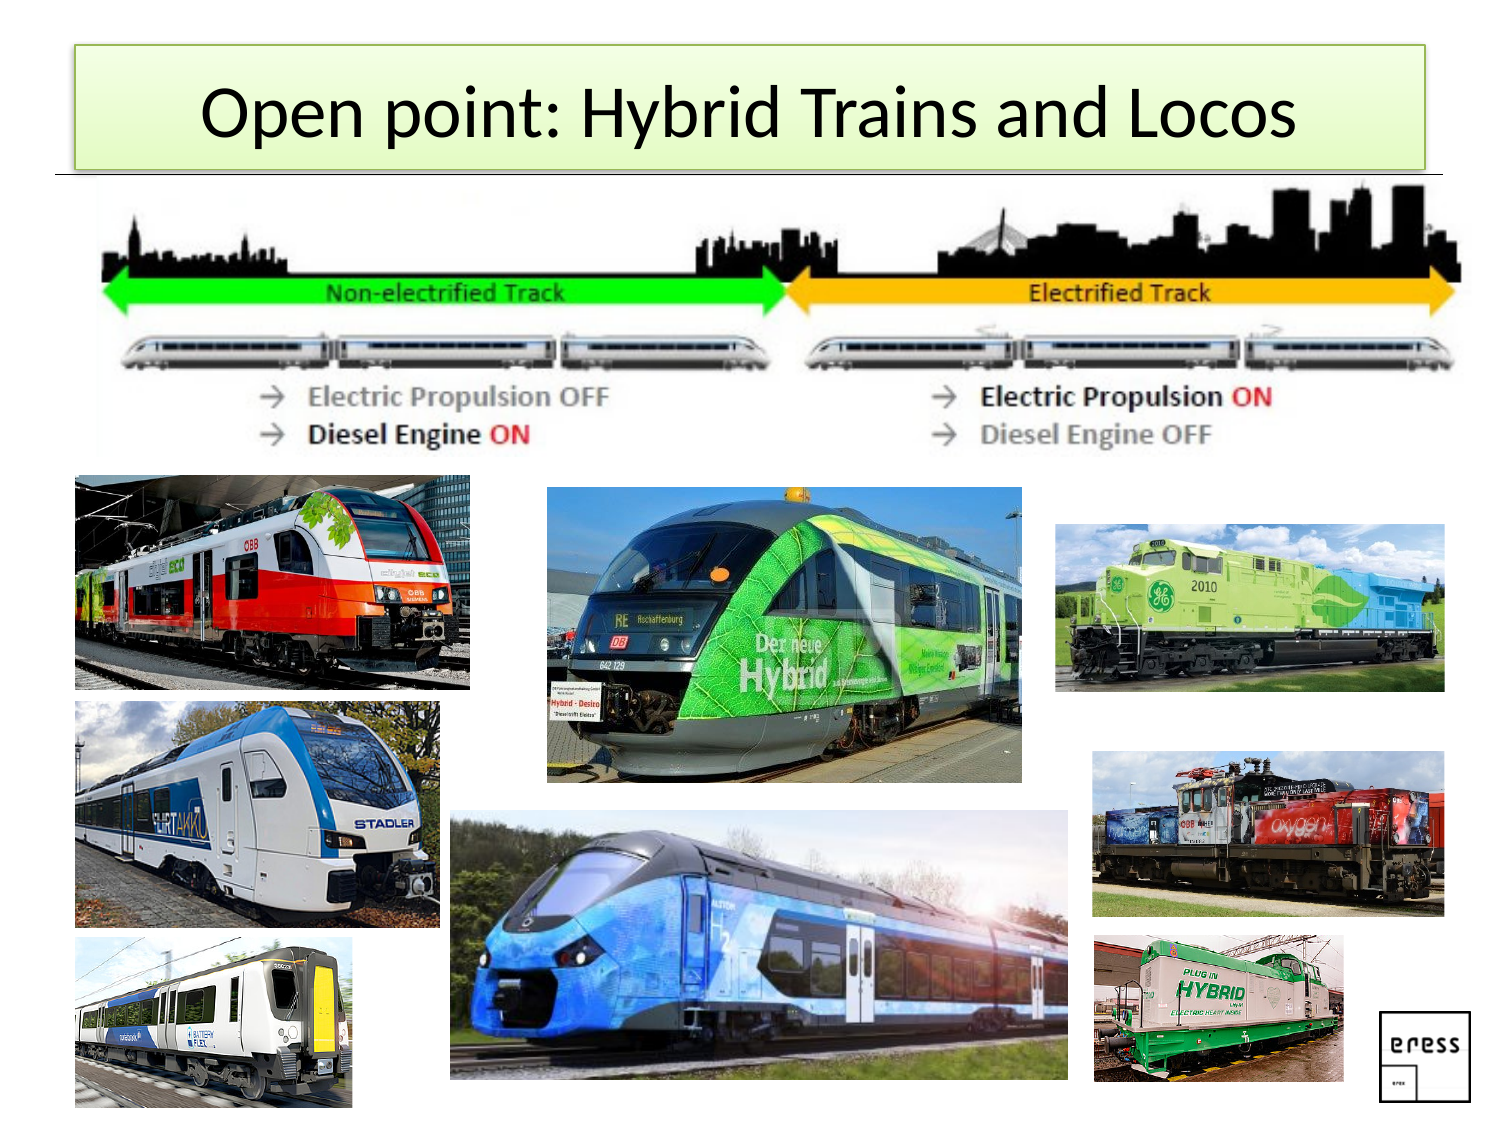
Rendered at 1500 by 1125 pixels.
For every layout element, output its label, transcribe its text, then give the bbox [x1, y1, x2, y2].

picture [1054, 523, 1445, 693]
picture [74, 937, 353, 1108]
picture [96, 176, 1472, 457]
picture [1379, 1011, 1471, 1103]
picture [546, 486, 1023, 783]
picture [74, 701, 441, 928]
picture [1092, 751, 1445, 917]
picture [1093, 935, 1344, 1082]
title Open point: Hybrid Trains and Locos [74, 44, 1426, 170]
picture [74, 475, 471, 690]
picture [449, 810, 1069, 1081]
